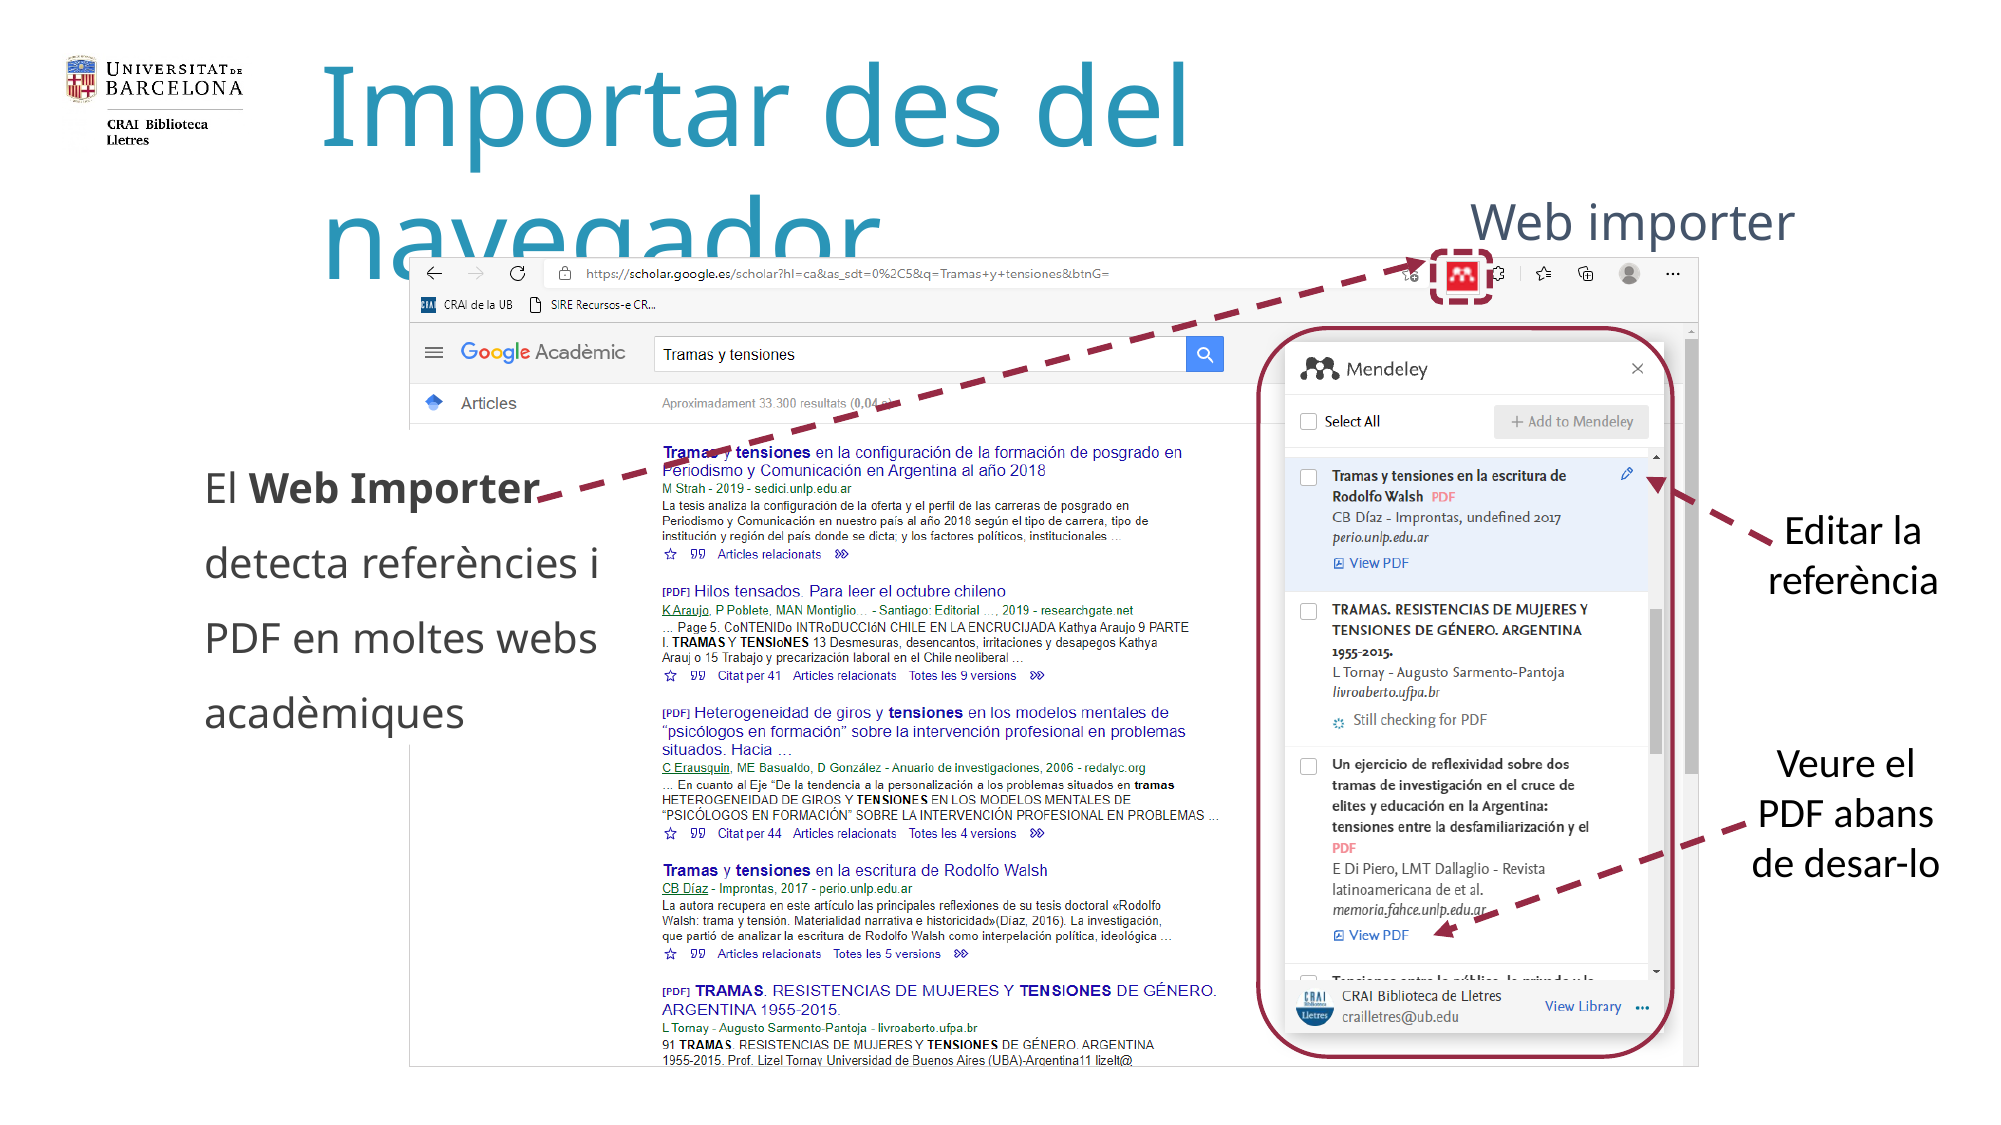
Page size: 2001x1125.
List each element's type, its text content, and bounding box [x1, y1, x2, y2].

picture [62, 53, 252, 153]
text_box Veure el PDF abans de desar-lo [1733, 727, 1959, 893]
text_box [1645, 476, 1772, 544]
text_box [1433, 823, 1746, 936]
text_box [409, 257, 1699, 1067]
text_box Web importer [1455, 183, 1811, 259]
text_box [537, 260, 1427, 501]
text_box El Web Importer detecta referències i PDF en moltes webs acadèmiques [189, 429, 409, 745]
text_box [1432, 250, 1455, 257]
text_box Editar la referència [1748, 495, 1959, 611]
text_box Importar des del navegador [305, 28, 1723, 310]
